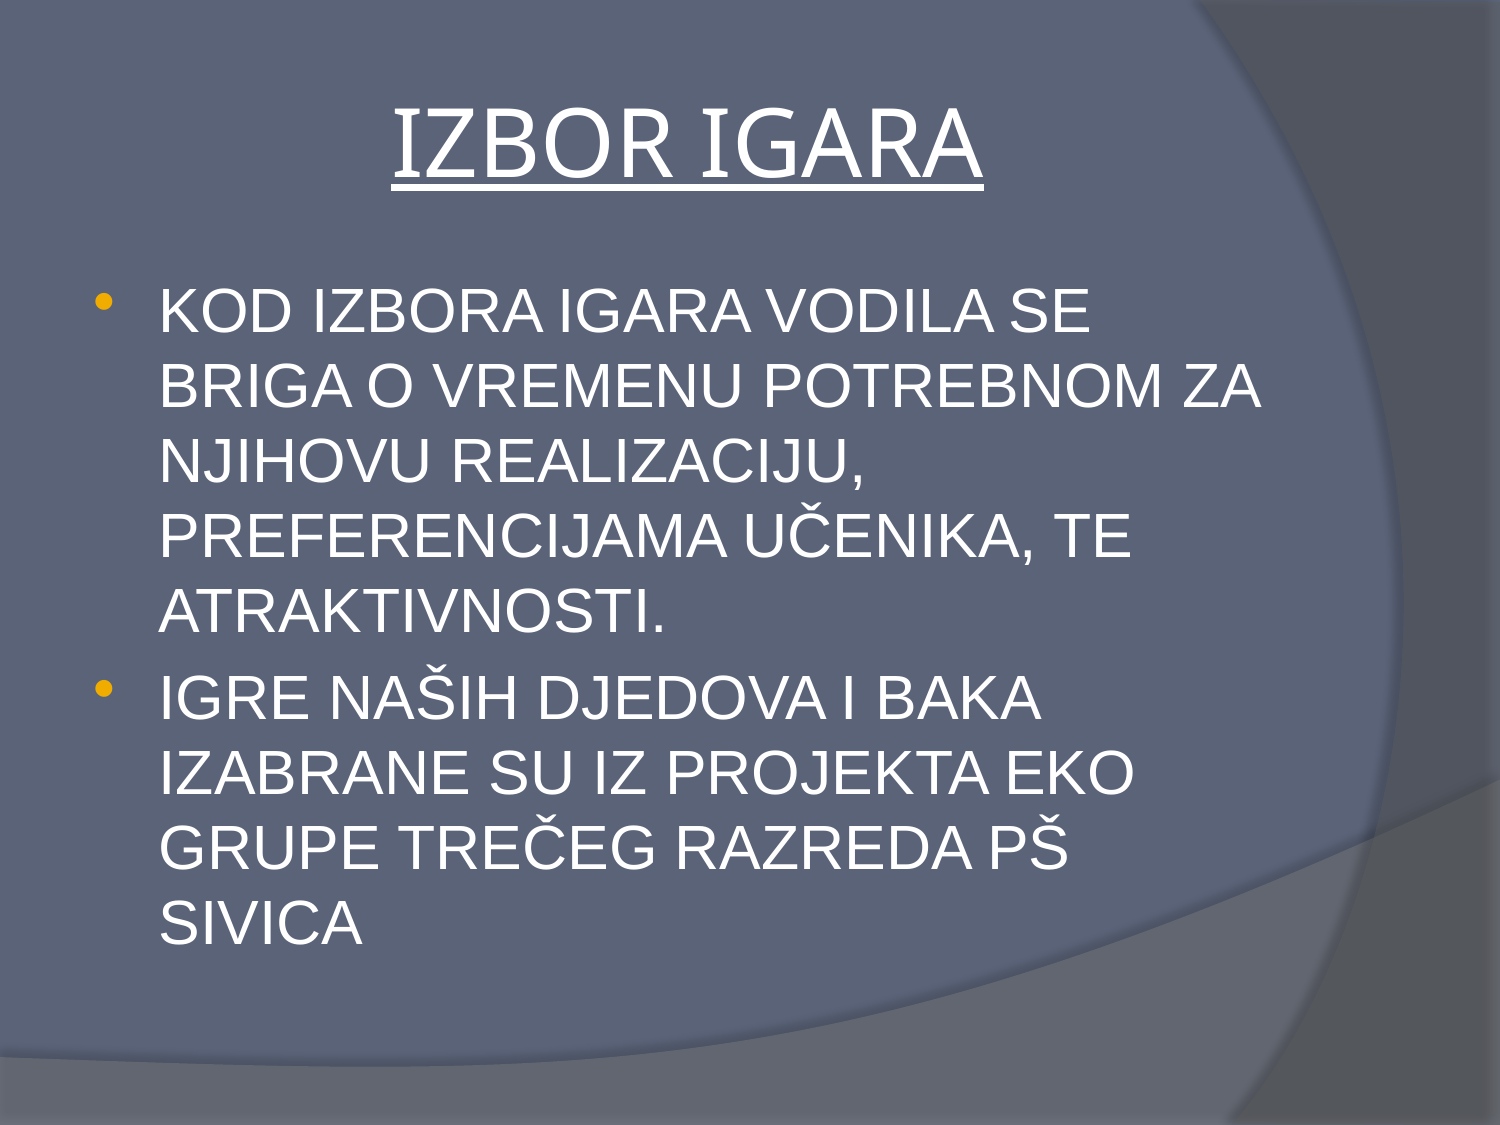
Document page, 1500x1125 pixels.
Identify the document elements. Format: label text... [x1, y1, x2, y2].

list KOD IZBORA IGARA VODILA SE BRIGA O VREMENU POTREBNOM ZA NJIHOVU REALIZACIJU, PREFERENCIJAMA UČENIKA, TE ATRAKTIVNOSTI. IGRE NAŠIH DJEDOVA I BAKA IZABRANE SU IZ PROJEKTA EKO GRUPE TREČEG RAZREDA PŠ SIVICA [75, 262, 1300, 1005]
title IZBOR IGARA [75, 45, 1300, 233]
